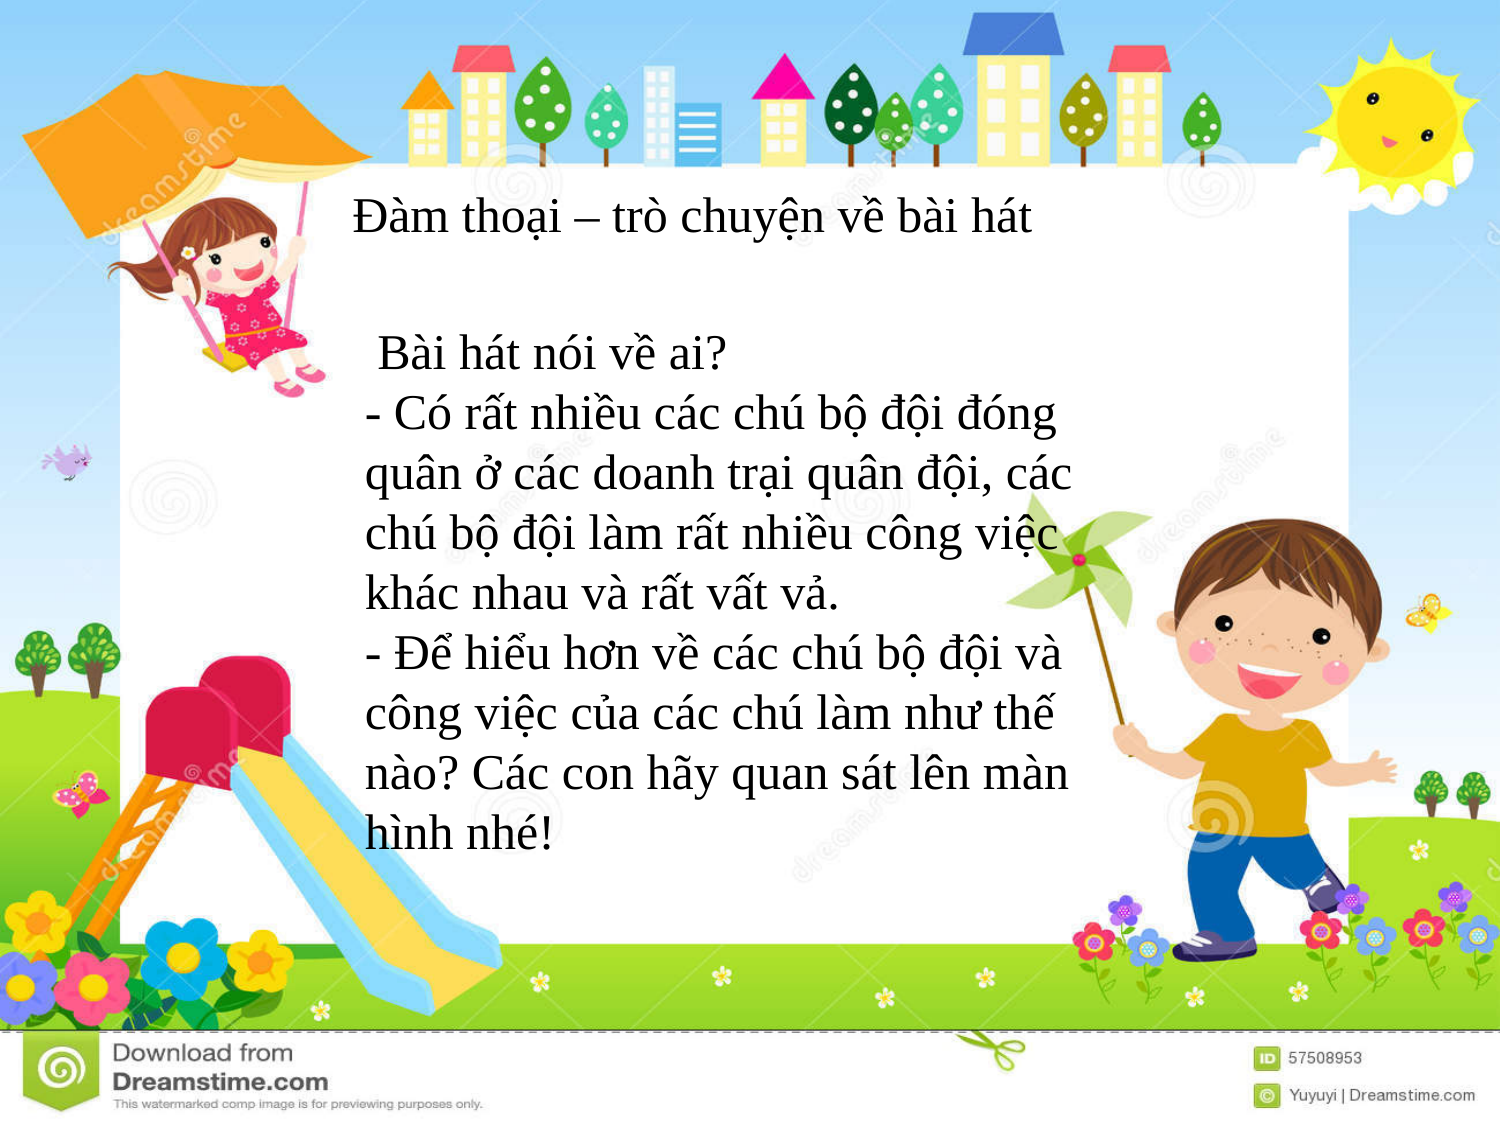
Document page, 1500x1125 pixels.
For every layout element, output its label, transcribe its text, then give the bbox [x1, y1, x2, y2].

text_box Đàm thoại – trò chuyện về bài hát [337, 174, 1188, 250]
text_box Bài hát nói về ai? - Có rất nhiều các chú bộ đội đóng quân ở các doanh trại quân đội, các chú bộ đội làm rất nhiều công việc khác nhau và rất vất vả. - Để hiểu hơn về các chú bộ đội và công việc của các chú làm như thế nào? Các con hãy quan sát lên màn hình nhé! [349, 312, 1100, 868]
picture [0, 0, 1500, 1125]
